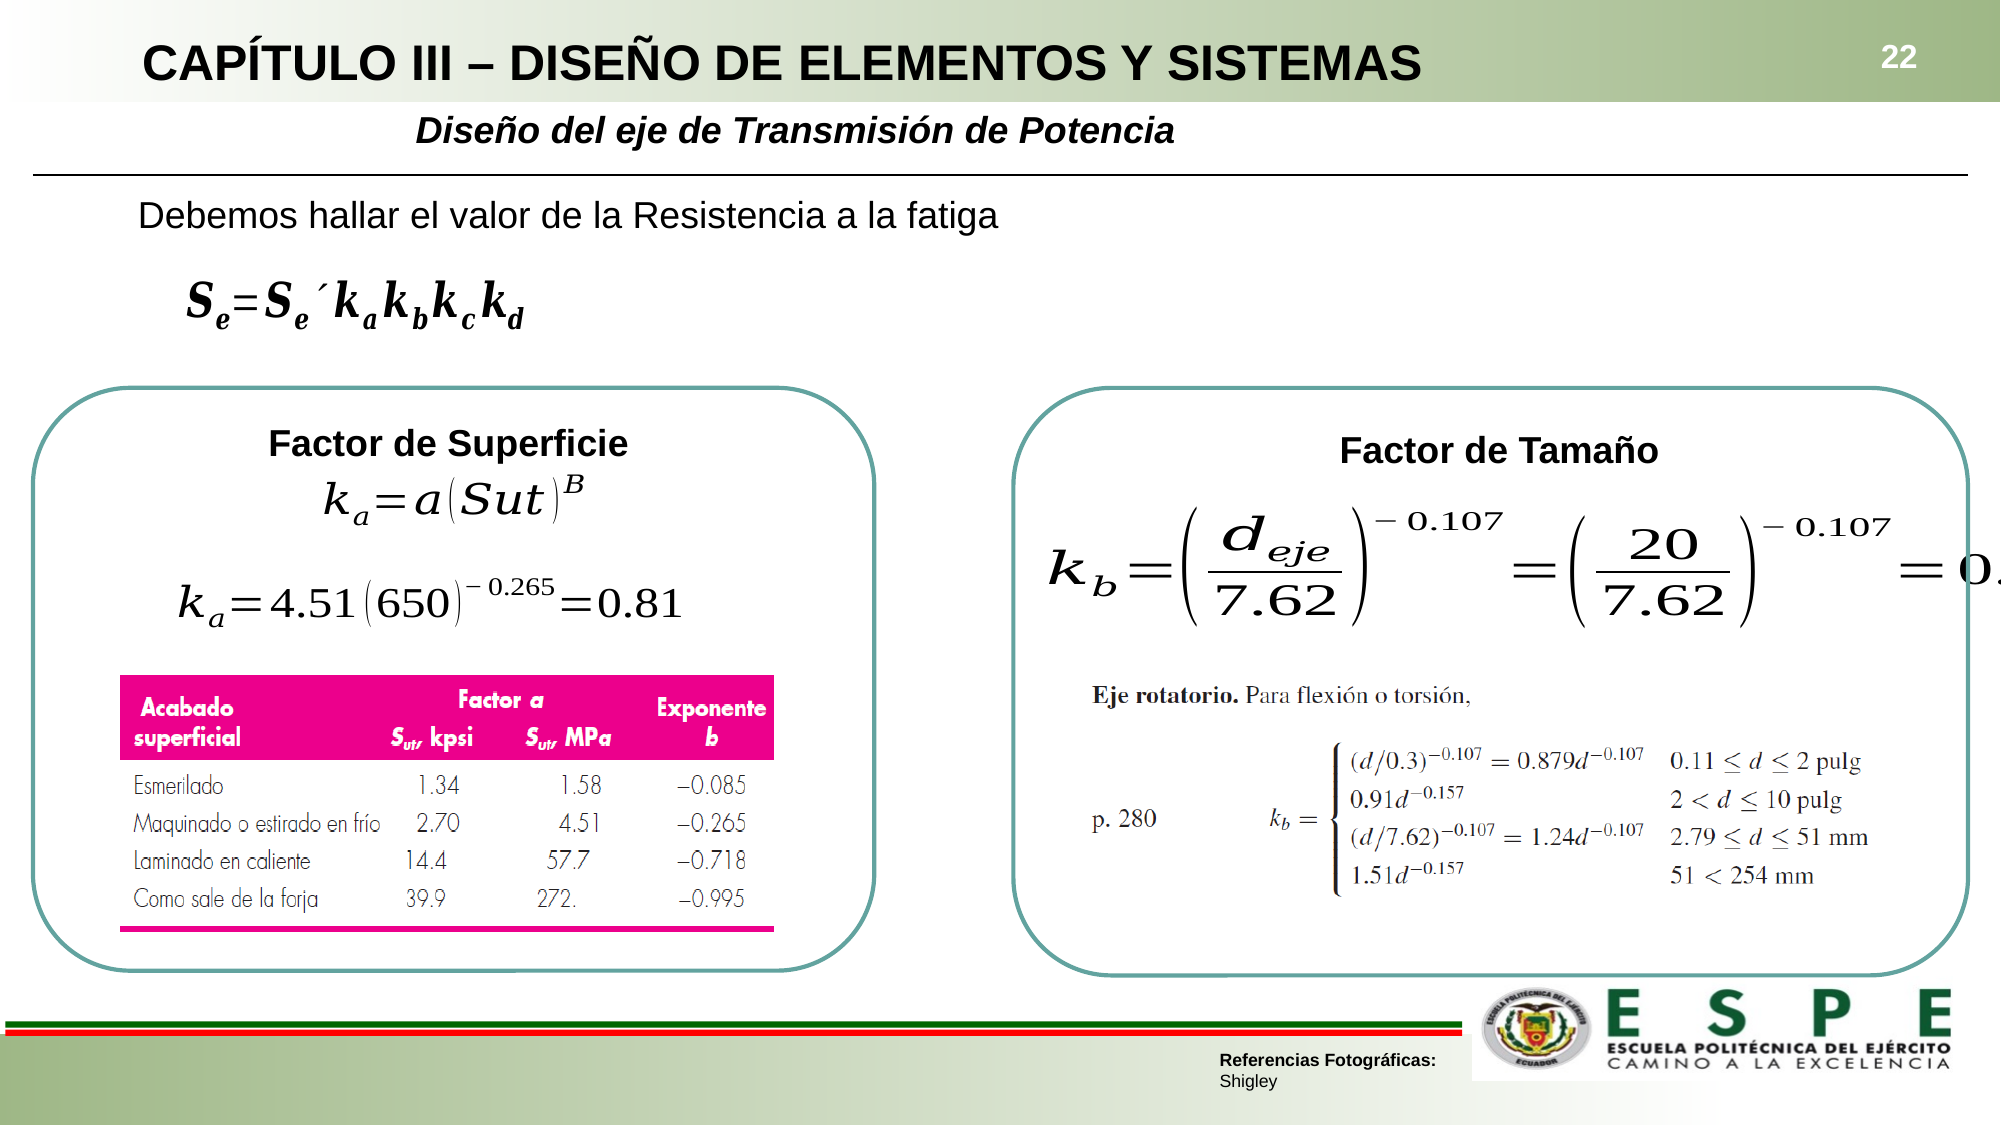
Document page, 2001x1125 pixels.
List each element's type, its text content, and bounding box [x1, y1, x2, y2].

picture [1472, 976, 1977, 1081]
picture [103, 654, 815, 938]
text_box [1011, 385, 1971, 978]
text_box Diseño del eje de Transmisión de Potencia [400, 98, 1329, 159]
title CAPÍTULO III – DISEÑO DE ELEMENTOS Y SISTEMAS [99, 23, 1438, 108]
slide_number 22 [1482, 24, 1933, 85]
text_box Referencias Fotográficas: Shigley [1204, 1041, 1859, 1099]
text_box [30, 385, 877, 973]
picture [1073, 660, 1902, 912]
